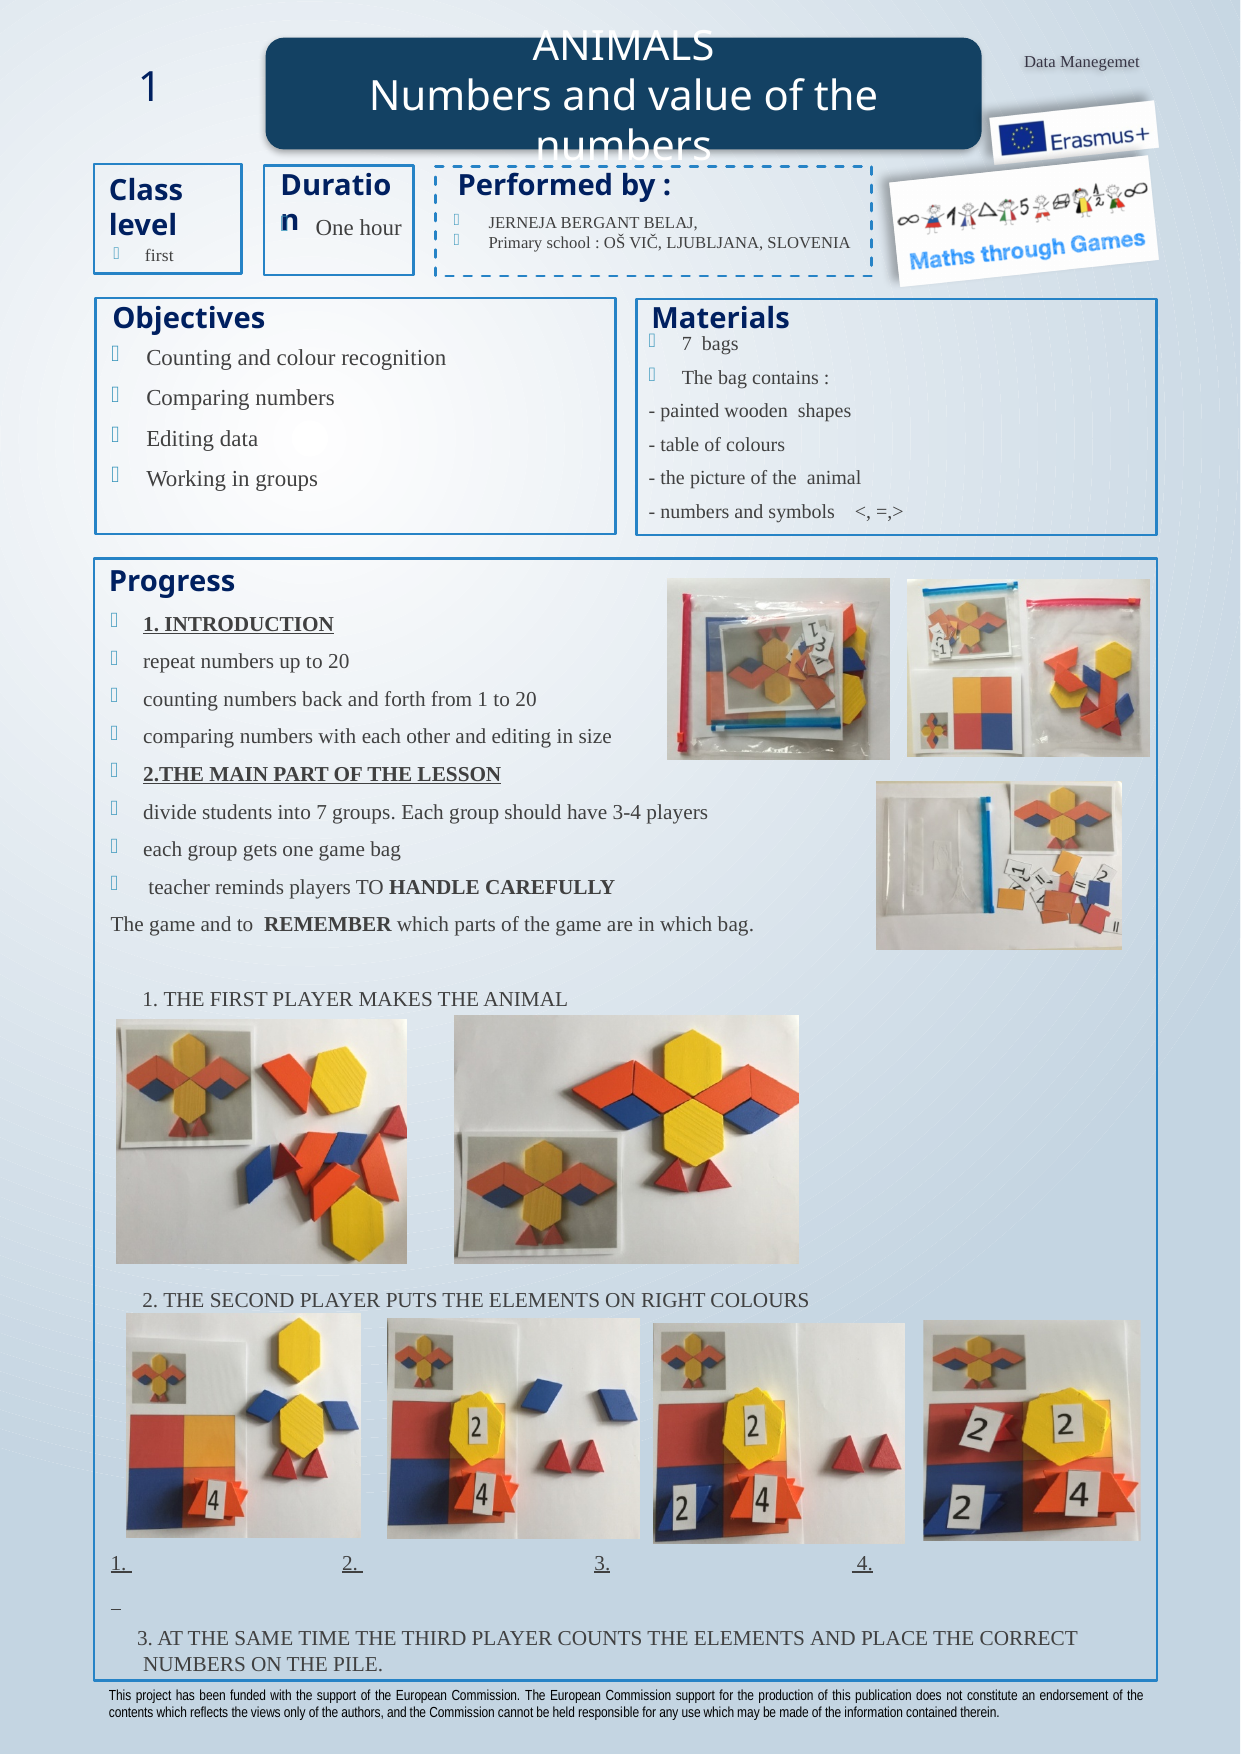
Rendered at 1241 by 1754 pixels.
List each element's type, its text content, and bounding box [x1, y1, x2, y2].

picture [923, 1320, 1141, 1541]
list 1. INTRODUCTION repeat numbers up to 20 counting numbers back and forth from 1 to 20 comparing numbers with each other and editing in size 2.THE MAIN PART OF THE LESSON divide students into 7 groups. Each group should have 3-4 players each group gets one game bag teacher reminds players TO HANDLE CAREFULLY The game and to REMEMBER which parts of the game are in which bag. 1. THE FIRST PLAYER MAKES THE ANIMAL 2. THE SECOND PLAYER PUTS THE ELEMENTS ON RIGHT COLOURS 1. 2. 3. 4. 3. AT THE SAME TIME THE THIRD PLAYER COUNTS THE ELEMENTS AND PLACE THE CORRECT NUMBERS ON THE PILE. [95, 602, 1159, 1685]
picture [990, 101, 1158, 164]
list Data Manegemet [998, 37, 1166, 84]
picture [116, 1019, 407, 1265]
title ANIMALS Numbers and value of the numbers [265, 37, 982, 150]
picture [890, 156, 1158, 286]
picture [652, 1323, 905, 1544]
list JERNEJA BERGANT BELAJ, Primary school : OŠ VIČ, LJUBLJANA, SLOVENIA [438, 203, 872, 274]
list Counting and colour recognition Comparing numbers Editing data Working in groups [96, 334, 616, 536]
slide_number 1 [97, 41, 177, 136]
picture [876, 780, 1123, 951]
list 7 bags The bag contains : - painted wooden shapes - table of colours - the picture of the animal - numbers and symbols <, =,> [633, 323, 1154, 532]
picture [667, 577, 890, 760]
picture [125, 1312, 362, 1538]
picture [387, 1318, 640, 1540]
list One hour [265, 205, 432, 275]
picture [453, 1015, 799, 1265]
picture [907, 579, 1151, 757]
list first [98, 205, 246, 273]
